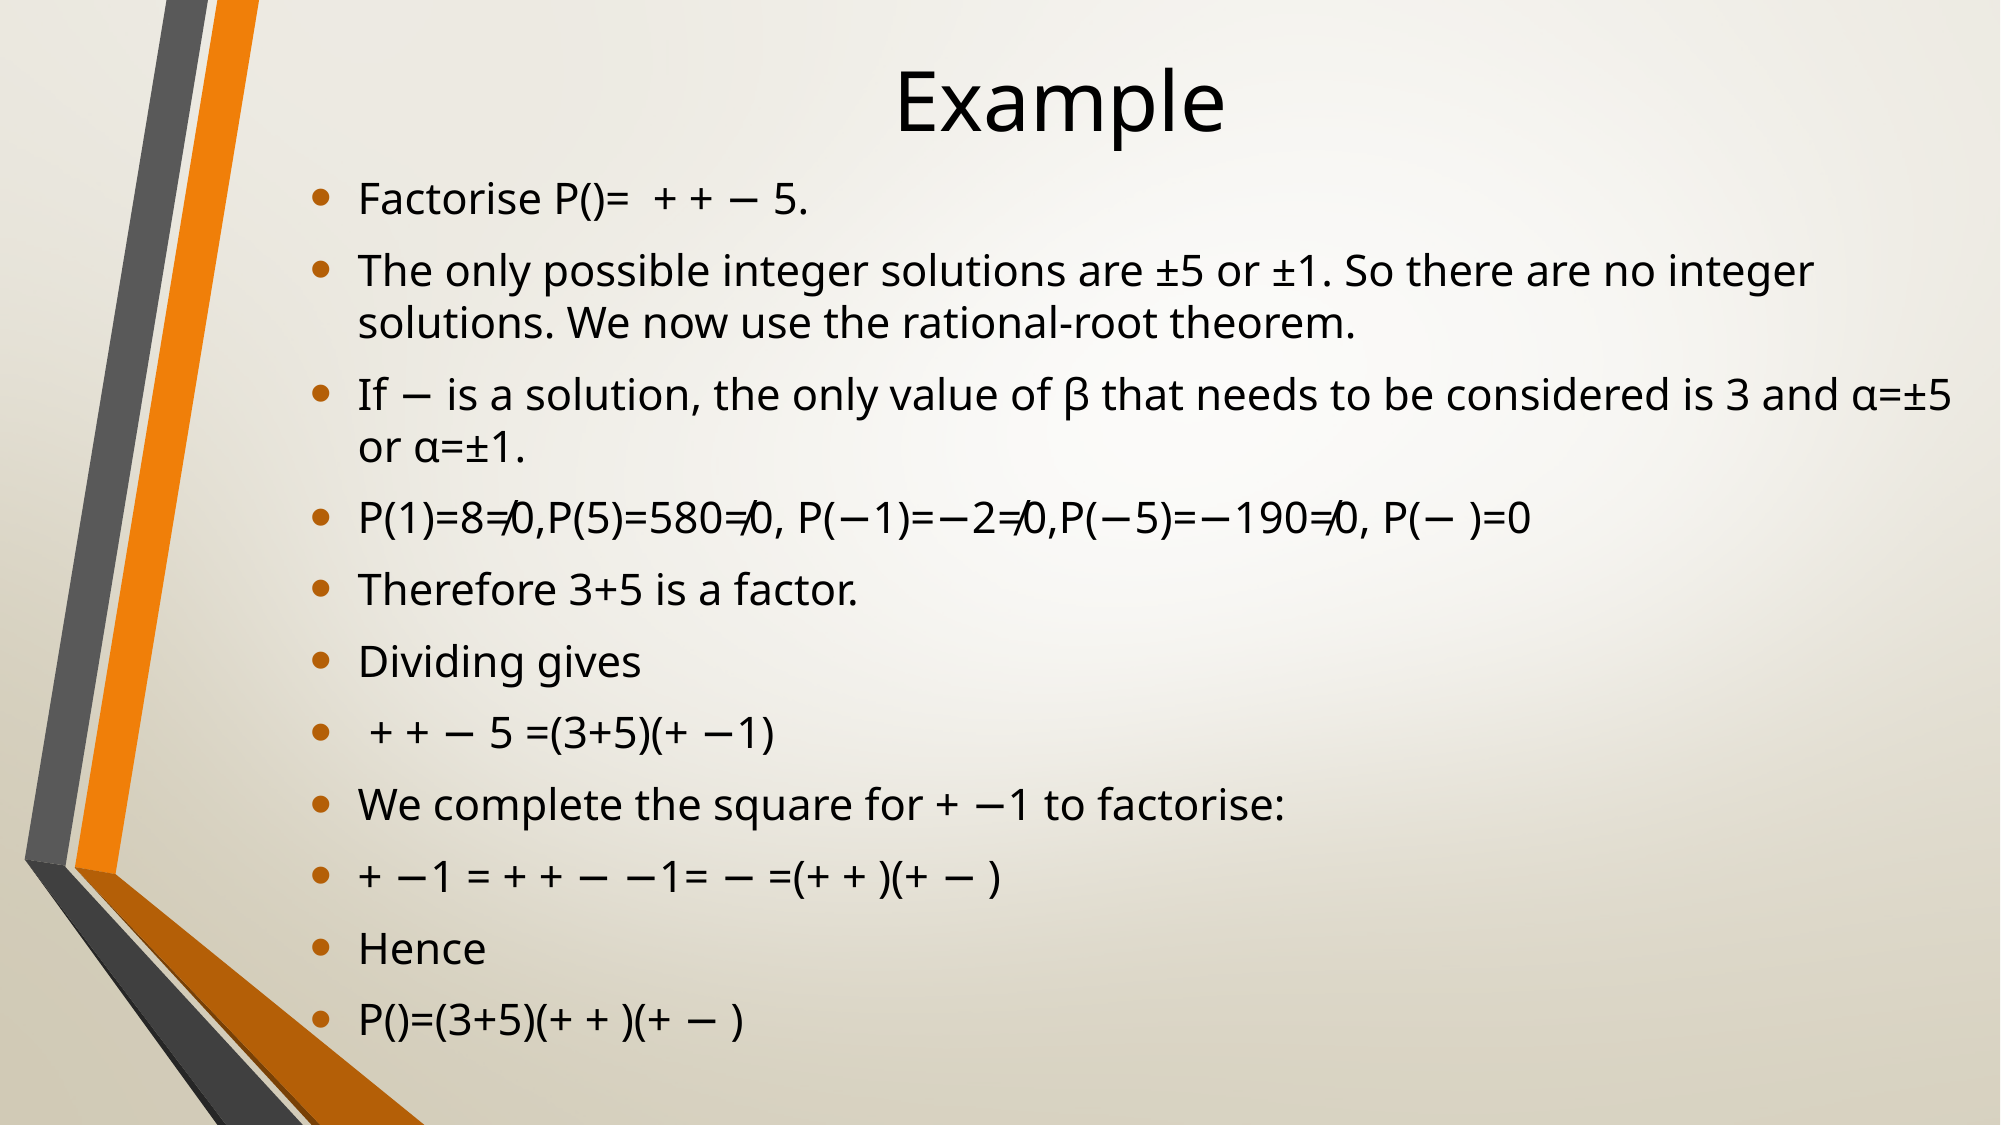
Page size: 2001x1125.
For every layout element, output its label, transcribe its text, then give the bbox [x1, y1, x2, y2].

title Example [249, 32, 1894, 164]
